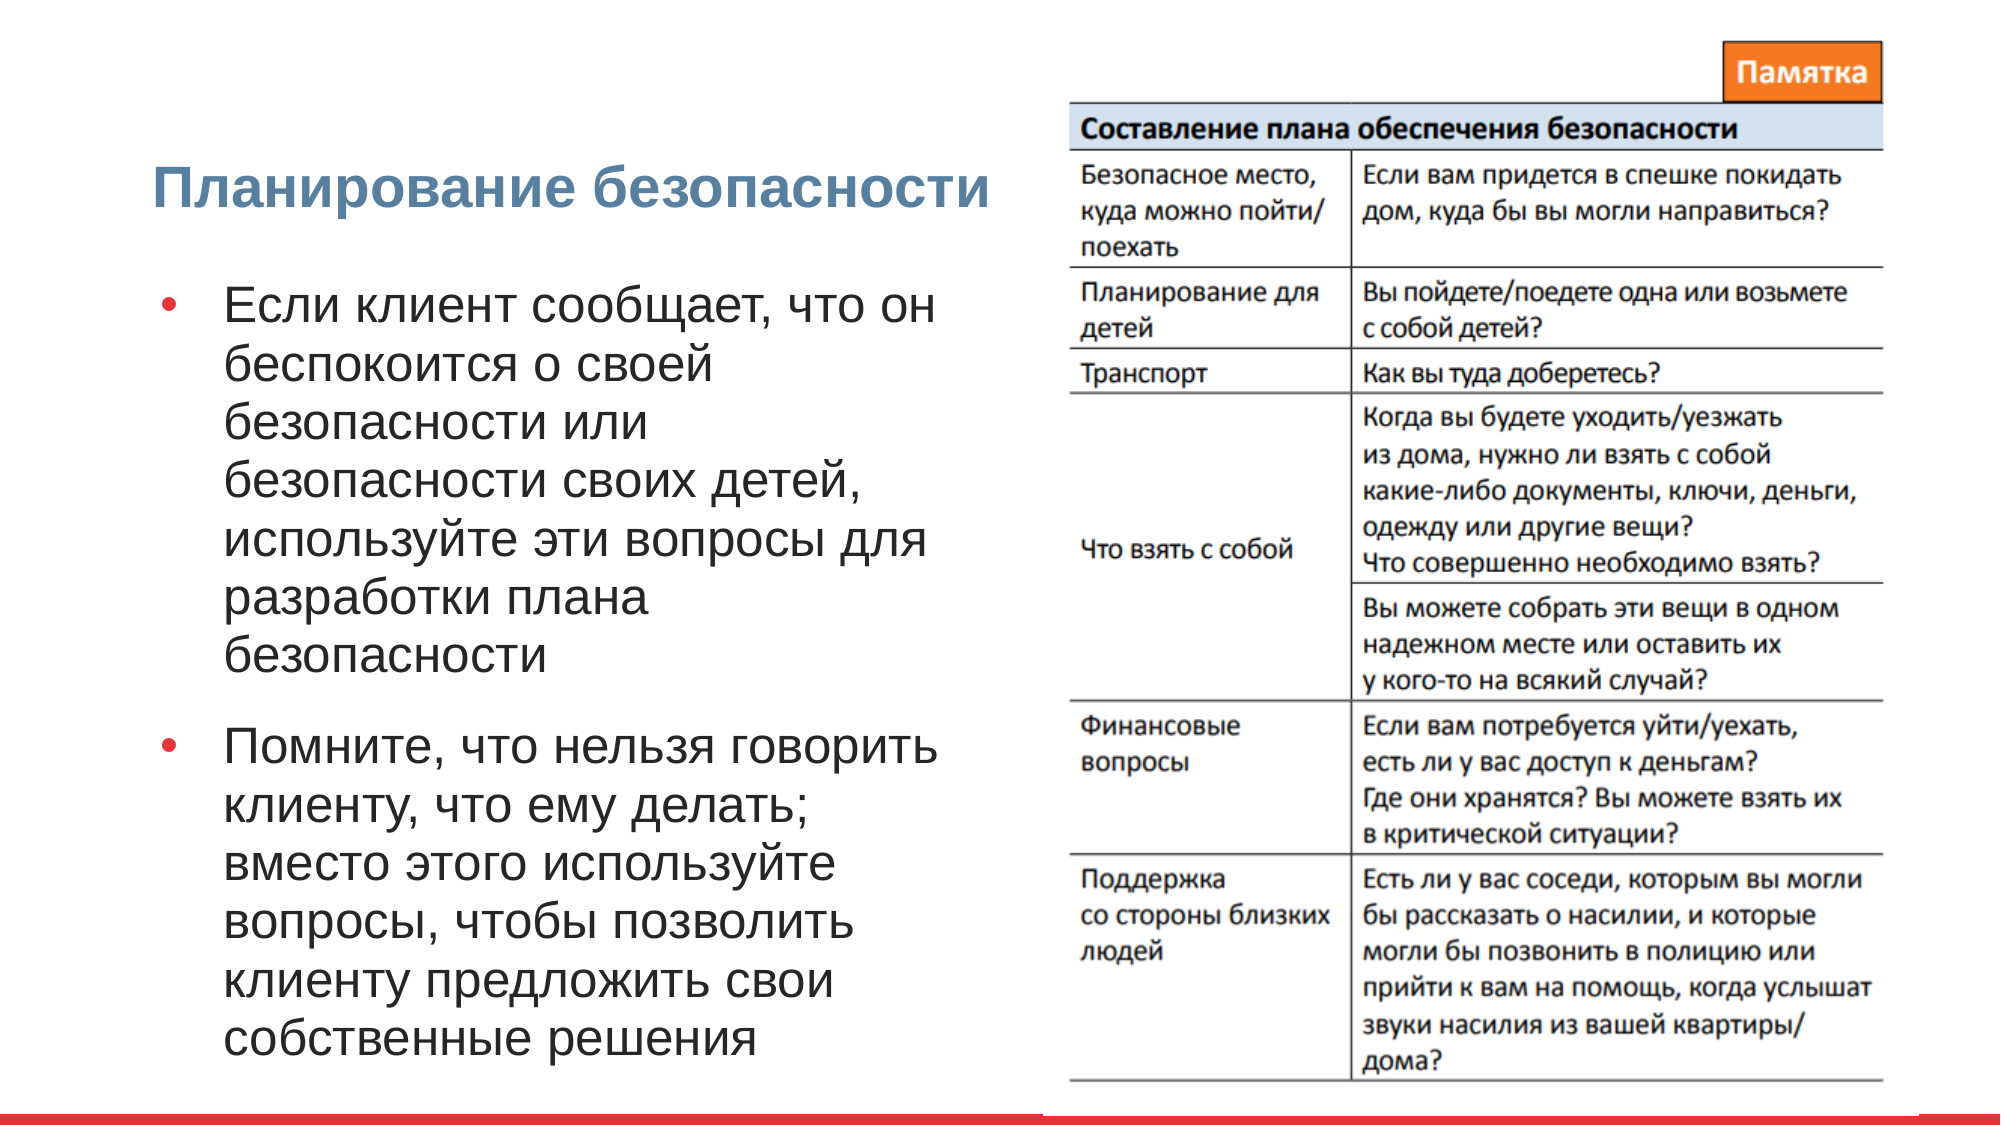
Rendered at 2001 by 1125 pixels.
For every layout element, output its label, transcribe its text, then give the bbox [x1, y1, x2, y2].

title Планирование безопасности [137, 96, 1035, 228]
list Если клиент сообщает, что он беспокоится о своей безопасности или безопасности своих детей, используйте эти вопросы для разработки плана безопасности Помните, что нельзя говорить клиенту, что ему делать; вместо этого используйте вопросы, чтобы позволить клиенту предложить свои собственные решения [137, 268, 1000, 1078]
picture [1035, 29, 1920, 1116]
